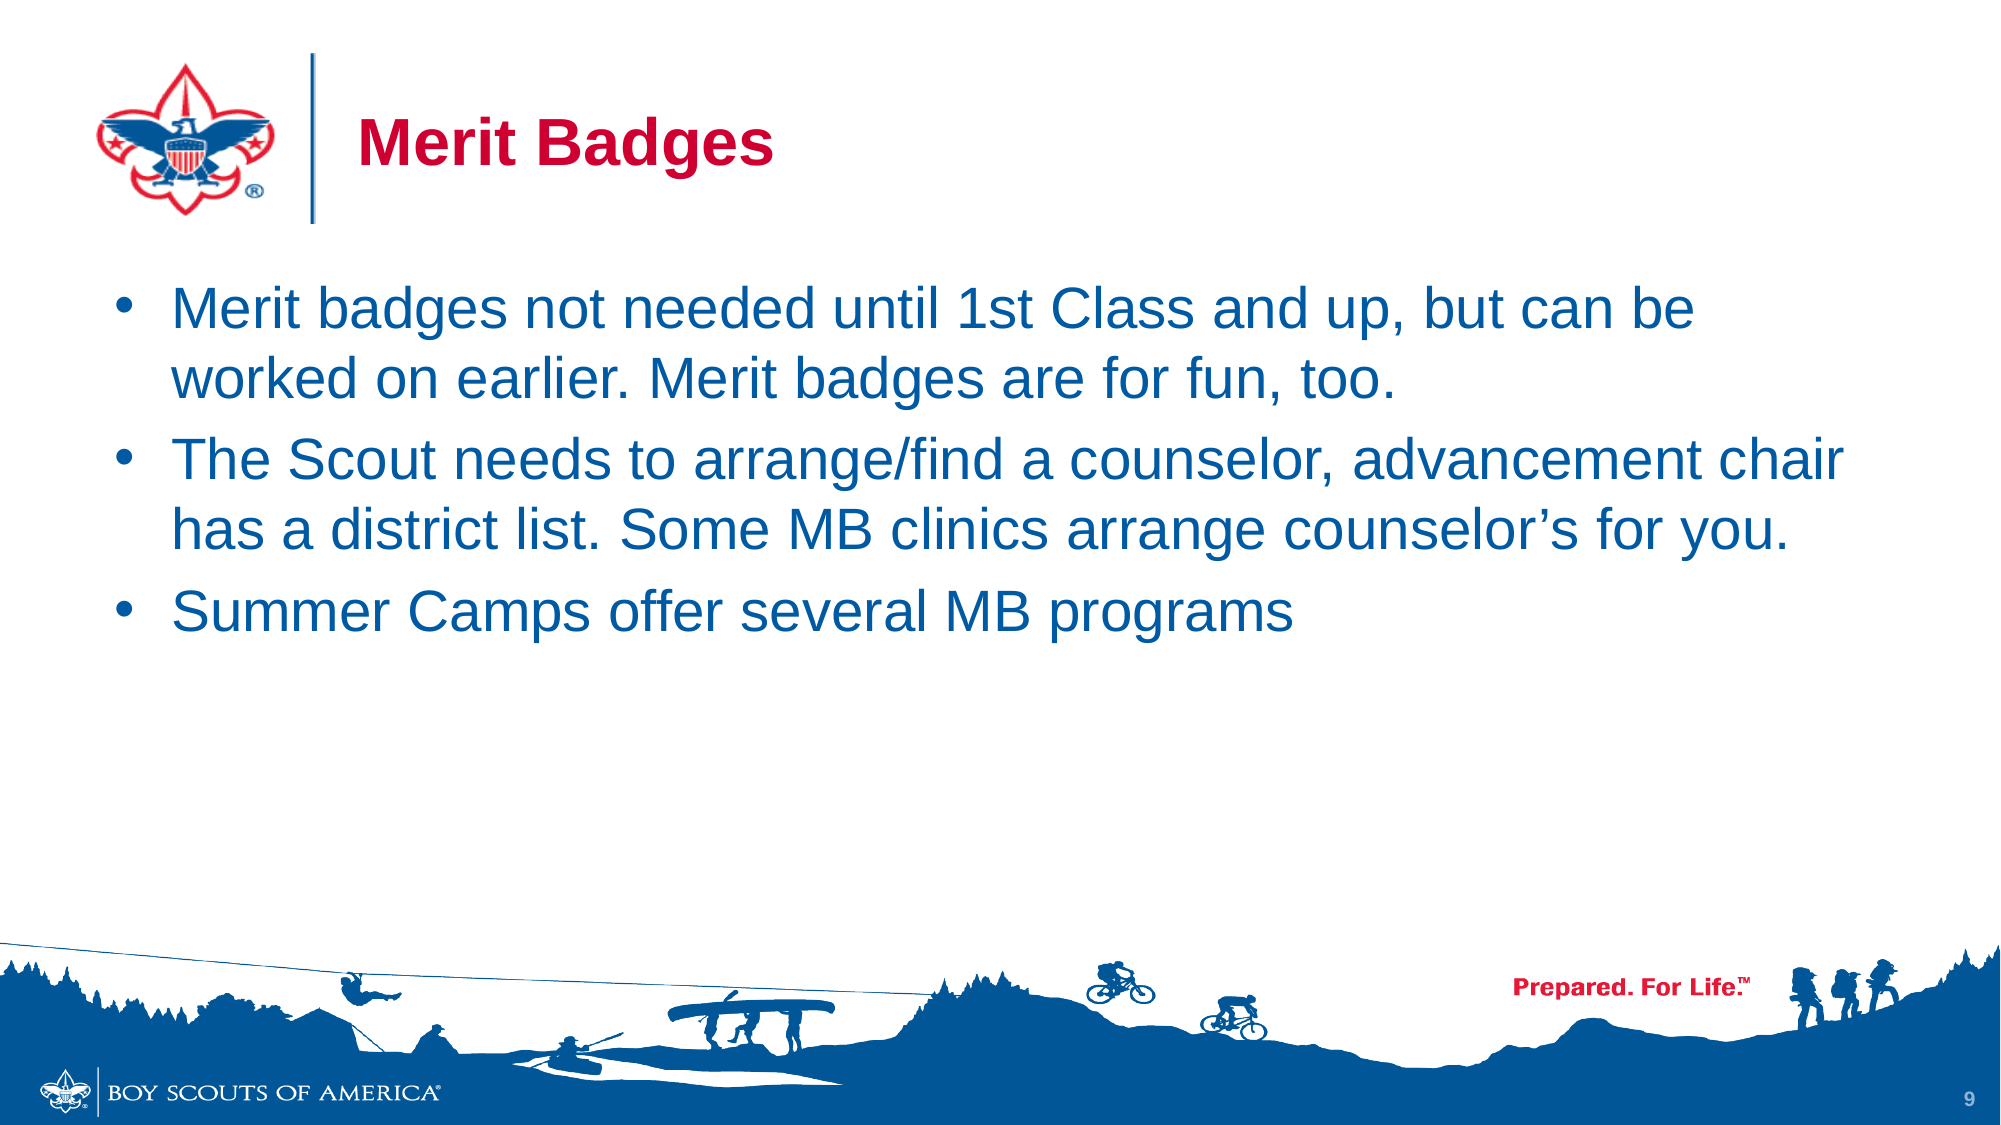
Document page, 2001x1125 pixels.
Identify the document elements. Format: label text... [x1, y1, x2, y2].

list Merit badges not needed until 1st Class and up, but can be worked on earlier. Merit badges are for fun, too. The Scout needs to arrange/find a counselor, advancement chair has a district list. Some MB clinics arrange counselor’s for you. Summer Camps offer several MB programs [99, 262, 1900, 1005]
slide_number 9 [1899, 1067, 1991, 1125]
picture [96, 53, 316, 224]
picture [0, 941, 2001, 1125]
title Merit Badges [342, 45, 1884, 233]
